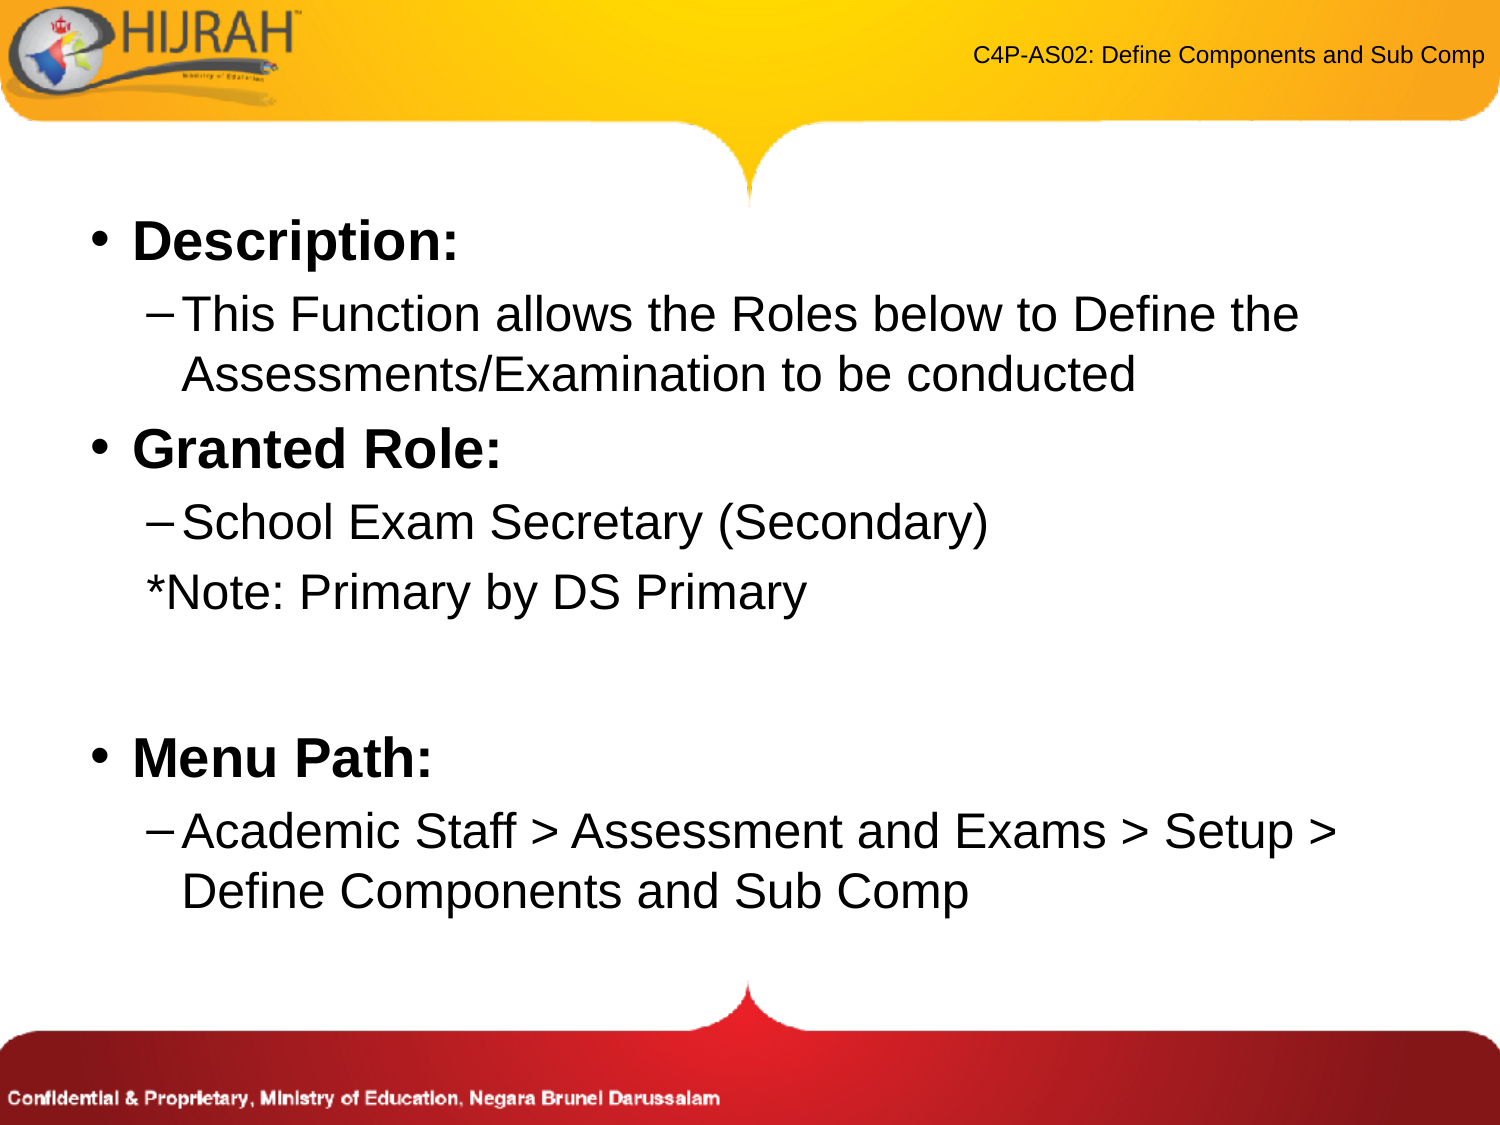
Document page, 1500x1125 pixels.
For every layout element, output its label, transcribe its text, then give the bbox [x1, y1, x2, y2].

title C4P-AS02: Define Components and Sub Comp [142, 31, 1500, 76]
list Description: This Function allows the Roles below to Define the Assessments/Examination to be conducted Granted Role: School Exam Secretary (Secondary) *Note: Primary by DS Primary Menu Path: Academic Staff > Assessment and Exams > Setup > Define Components and Sub Comp [75, 196, 1425, 1005]
picture [0, 0, 1500, 1125]
